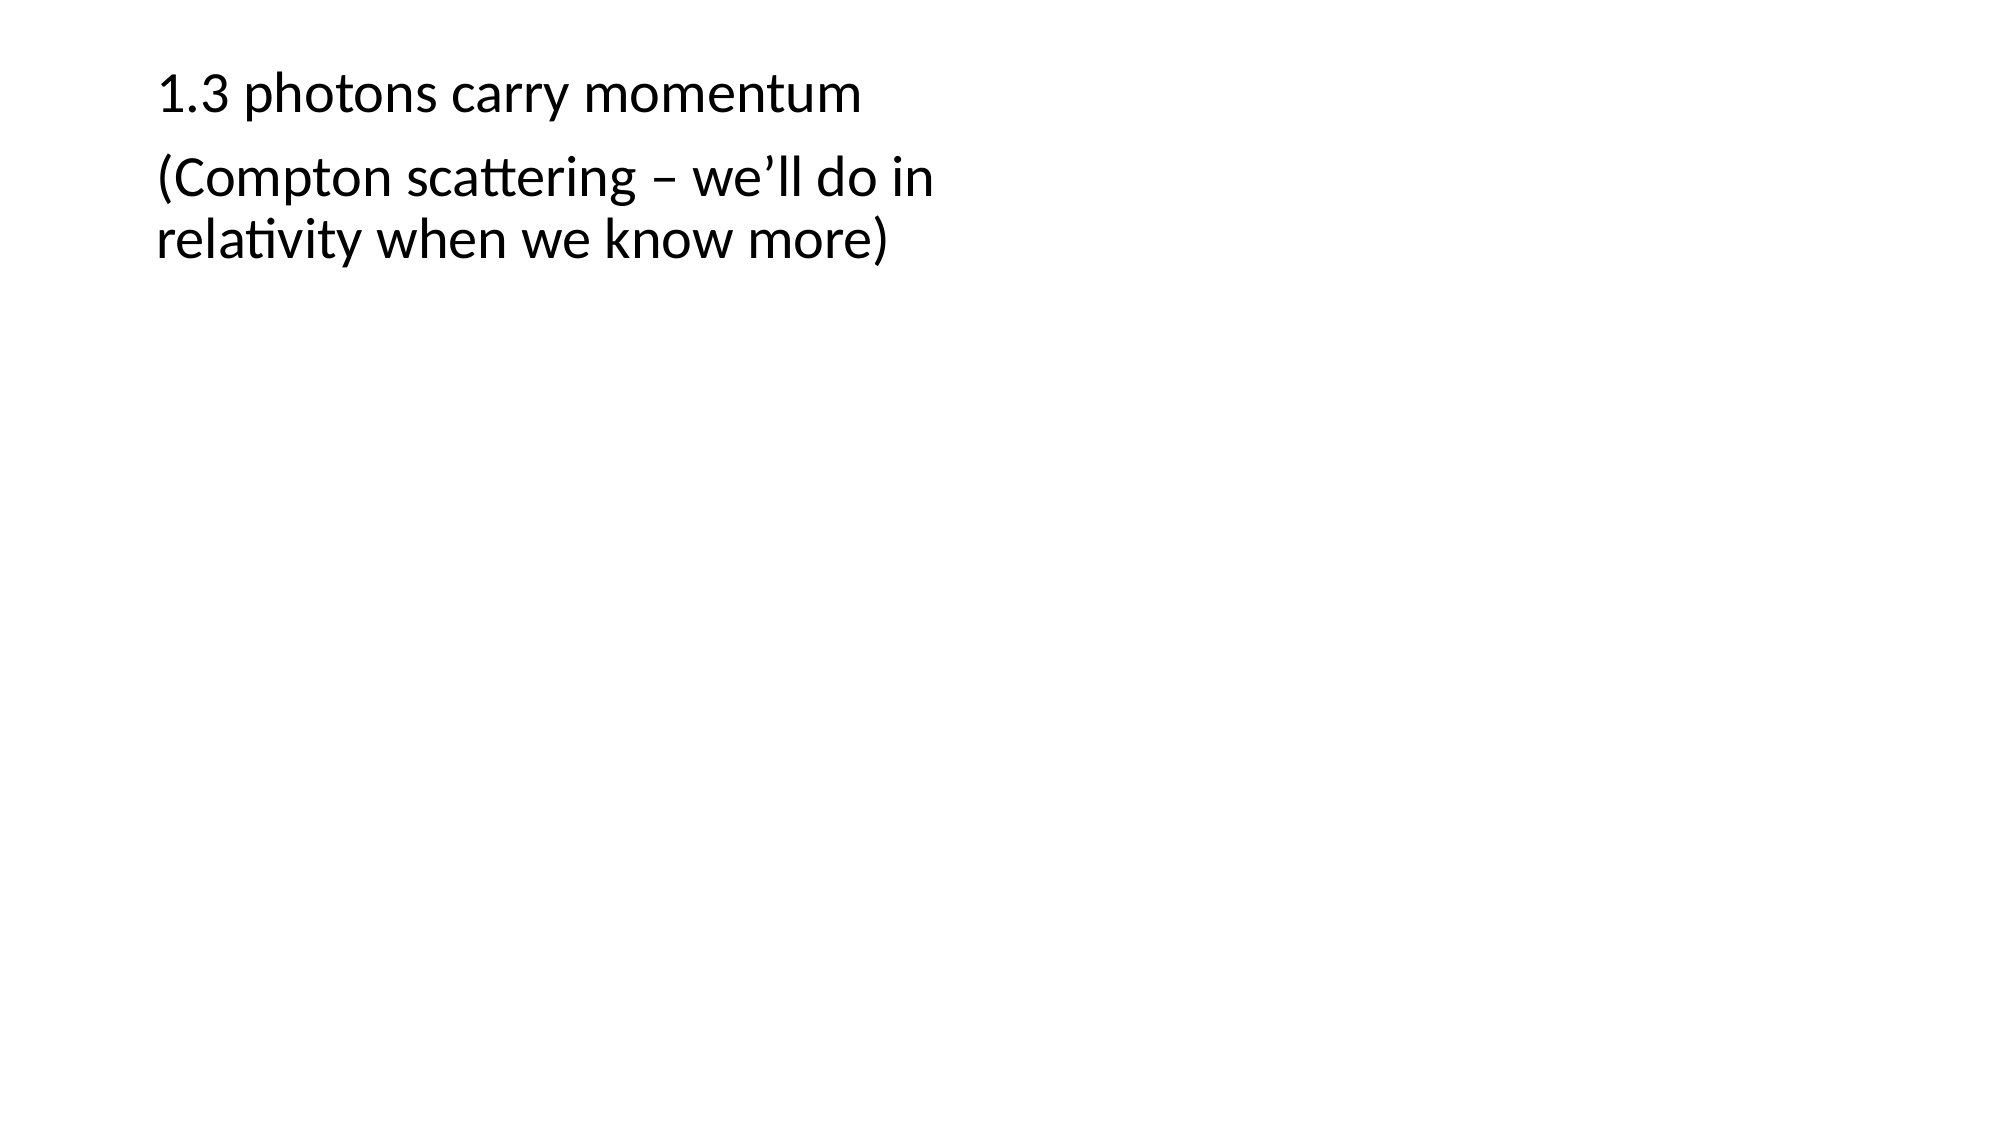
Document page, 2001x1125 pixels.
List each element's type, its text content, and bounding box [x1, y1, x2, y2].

list 1.3 photons carry momentum (Compton scattering – we’ll do in relativity when we know more) [141, 54, 1163, 1066]
